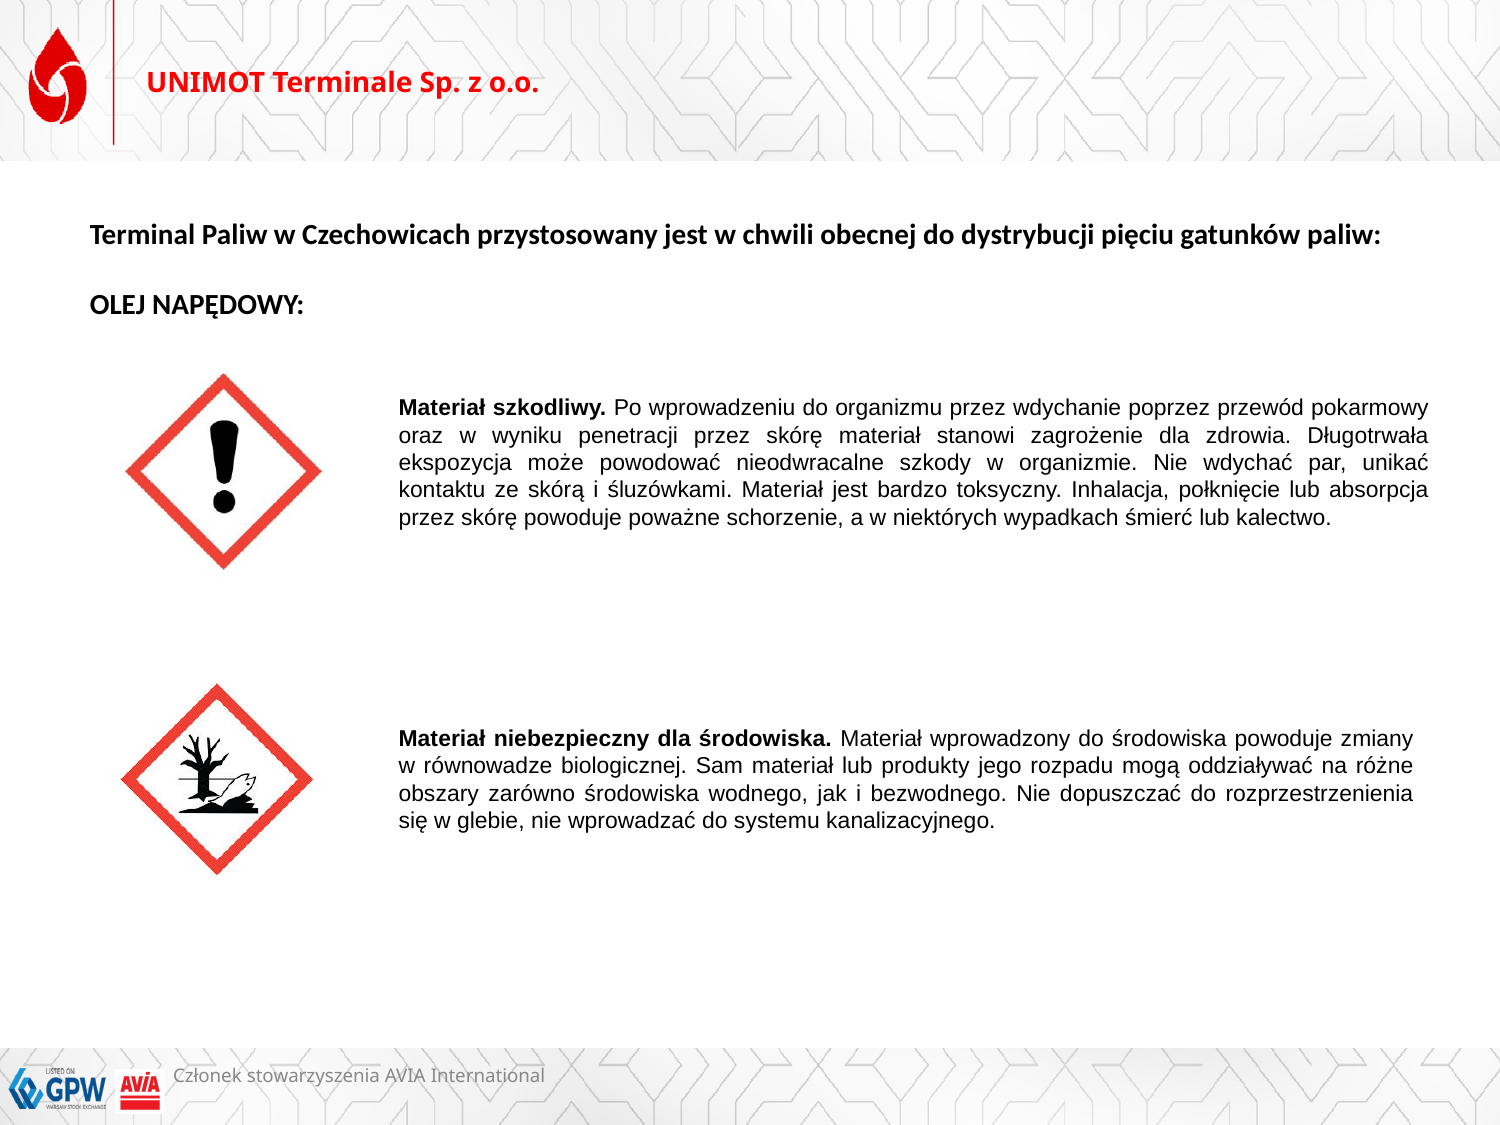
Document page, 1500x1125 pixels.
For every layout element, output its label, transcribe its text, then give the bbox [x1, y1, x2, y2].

text_box Terminal Paliw w Czechowicach przystosowany jest w chwili obecnej do dystrybucji pięciu gatunków paliw: OLEJ NAPĘDOWY: [0, 208, 1500, 328]
title UNIMOT Terminale Sp. z o.o. [134, 20, 1429, 146]
picture [0, 0, 1500, 208]
picture [0, 328, 1500, 1125]
text_box Materiał szkodliwy. Po wprowadzeniu do organizmu przez wdychanie poprzez przewód pokarmowy oraz w wyniku penetracji przez skórę materiał stanowi zagrożenie dla zdrowia. Długotrwała ekspozycja może powodować nieodwracalne szkody w organizmie. Nie wdychać par, unikać kontaktu ze skórą i śluzówkami. Materiał jest bardzo toksyczny. Inhalacja, połknięcie lub absorpcja przez skórę powoduje poważne schorzenie, a w niektórych wypadkach śmierć lub kalectwo. [383, 385, 1444, 538]
text_box Materiał niebezpieczny dla środowiska. Materiał wprowadzony do środowiska powoduje zmiany w równowadze biologicznej. Sam materiał lub produkty jego rozpadu mogą oddziaływać na różne obszary zarówno środowiska wodnego, jak i bezwodnego. Nie dopuszczać do rozprzestrzenienia się w glebie, nie wprowadzać do systemu kanalizacyjnego. [383, 715, 1429, 841]
